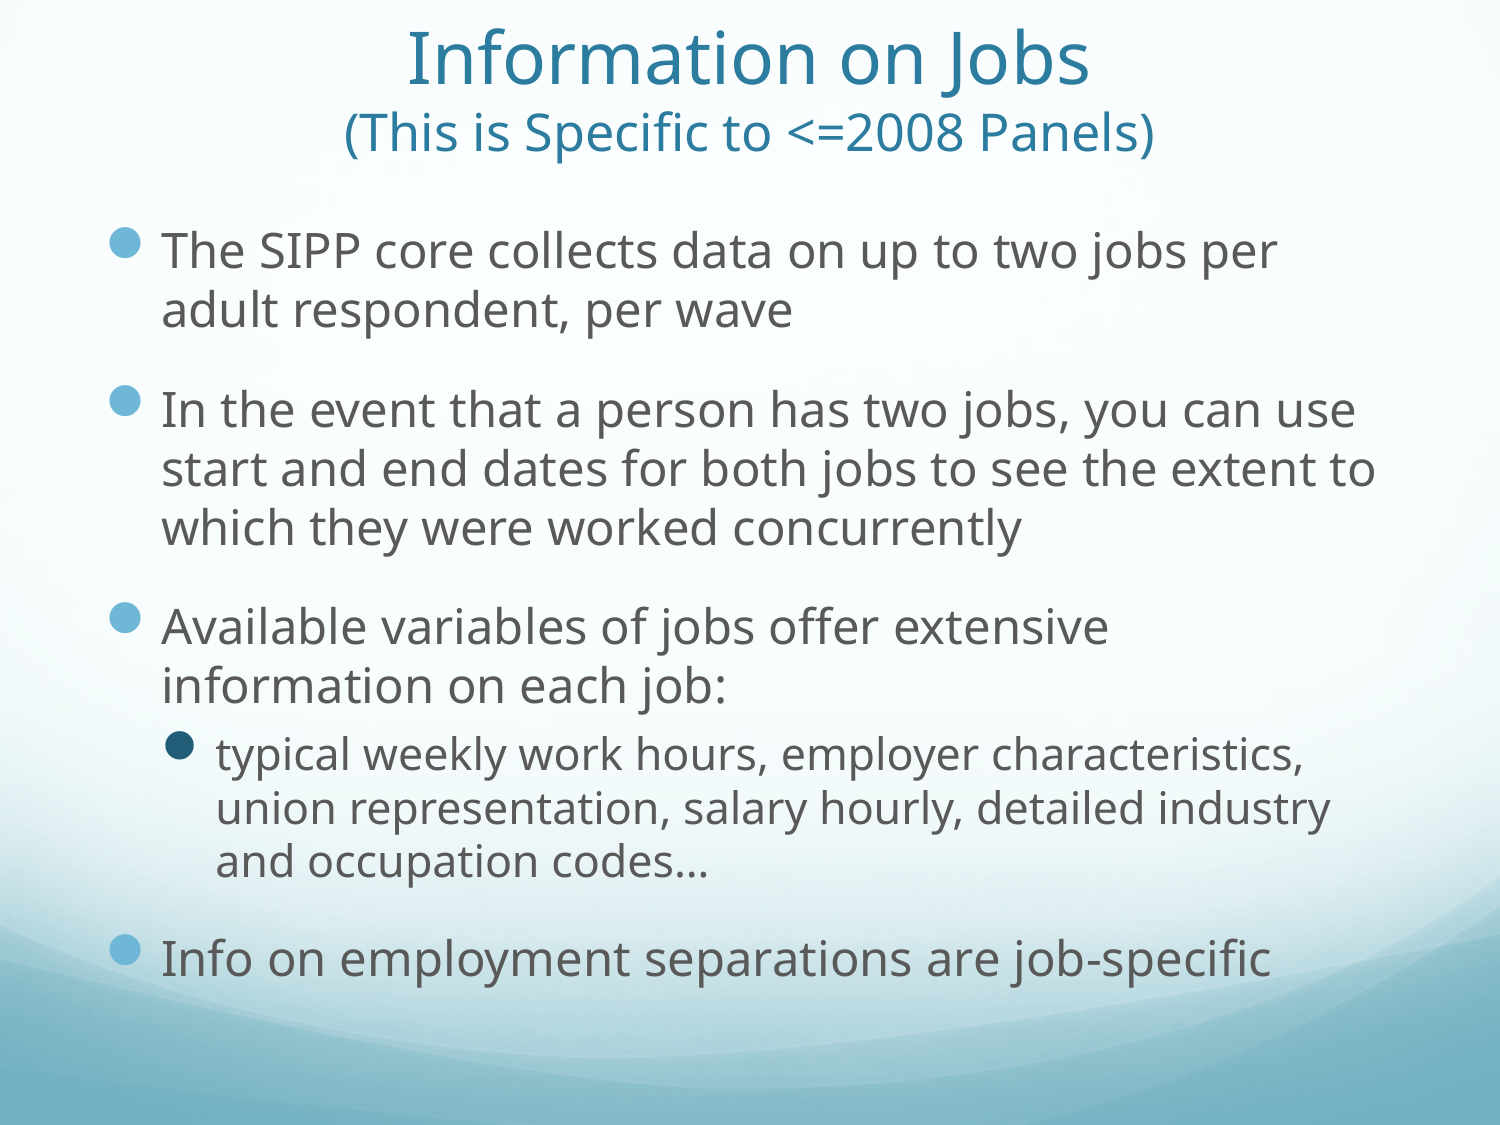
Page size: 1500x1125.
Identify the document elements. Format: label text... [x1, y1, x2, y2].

list The SIPP core collects data on up to two jobs per adult respondent, per wave In the event that a person has two jobs, you can use start and end dates for both jobs to see the extent to which they were worked concurrently Available variables of jobs offer extensive information on each job: typical weekly work hours, employer characteristics, union representation, salary hourly, detailed industry and occupation codes… Info on employment separations are job-specific [90, 212, 1410, 998]
title Information on Jobs (This is Specific to <=2008 Panels) [90, 17, 1410, 170]
